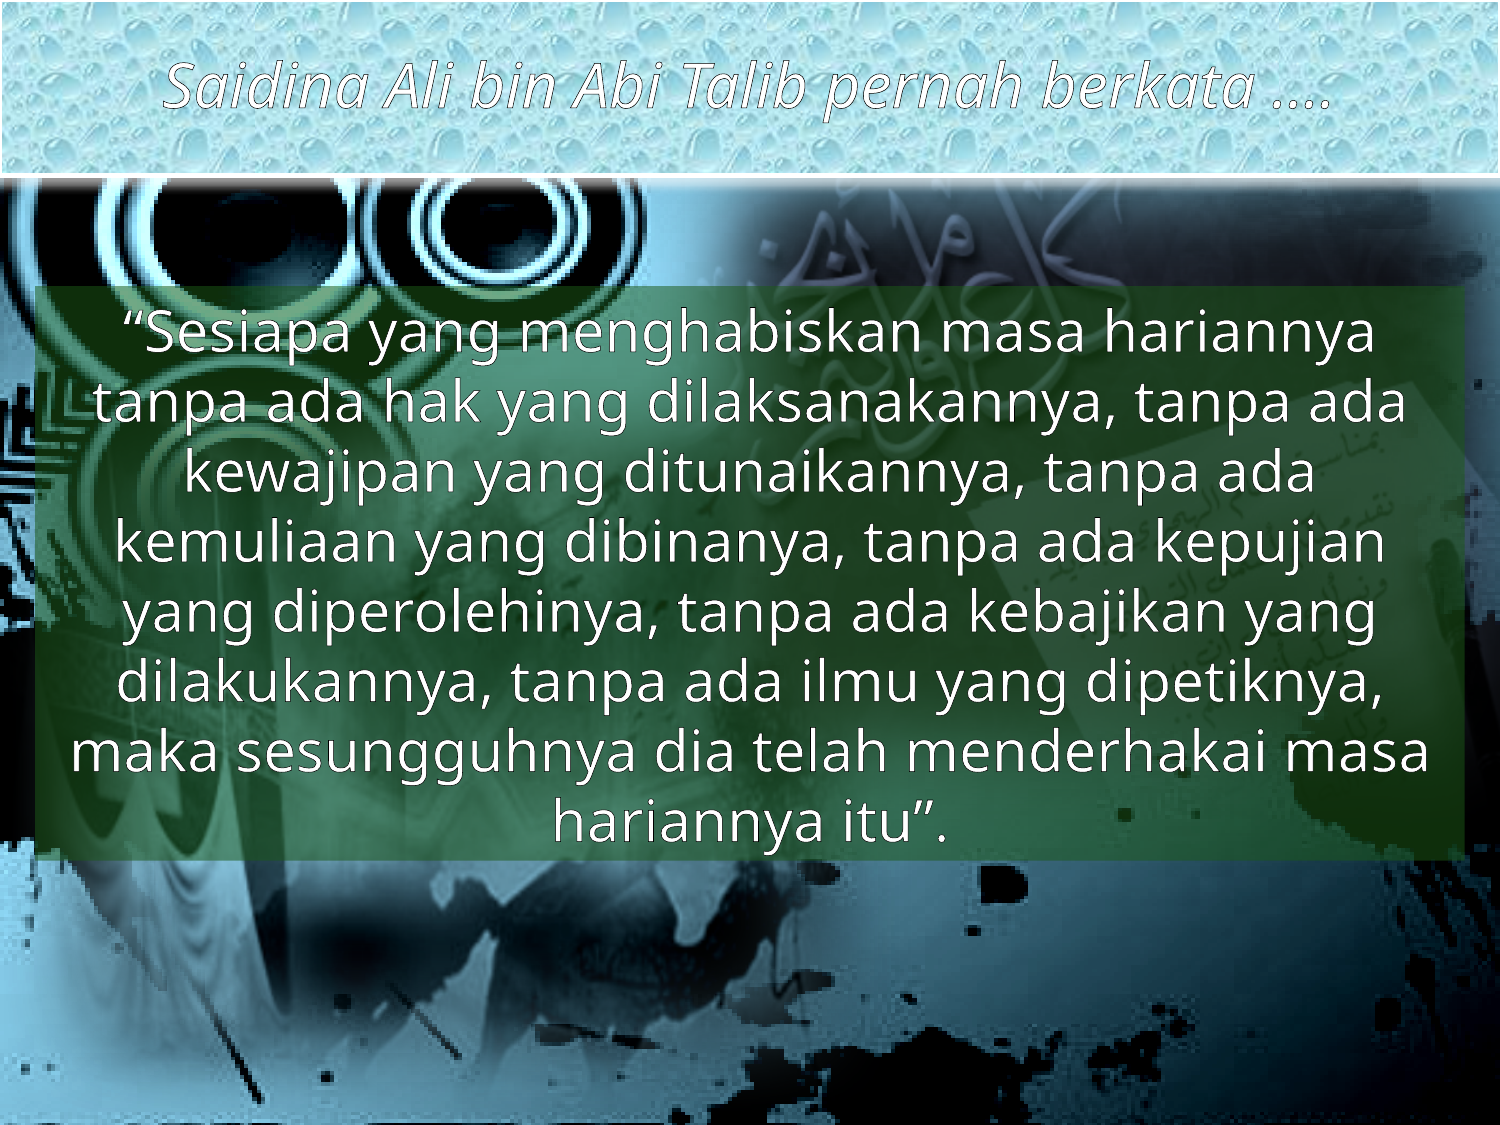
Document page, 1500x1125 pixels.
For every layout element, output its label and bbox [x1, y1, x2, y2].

text_box [0, 0, 1500, 1125]
